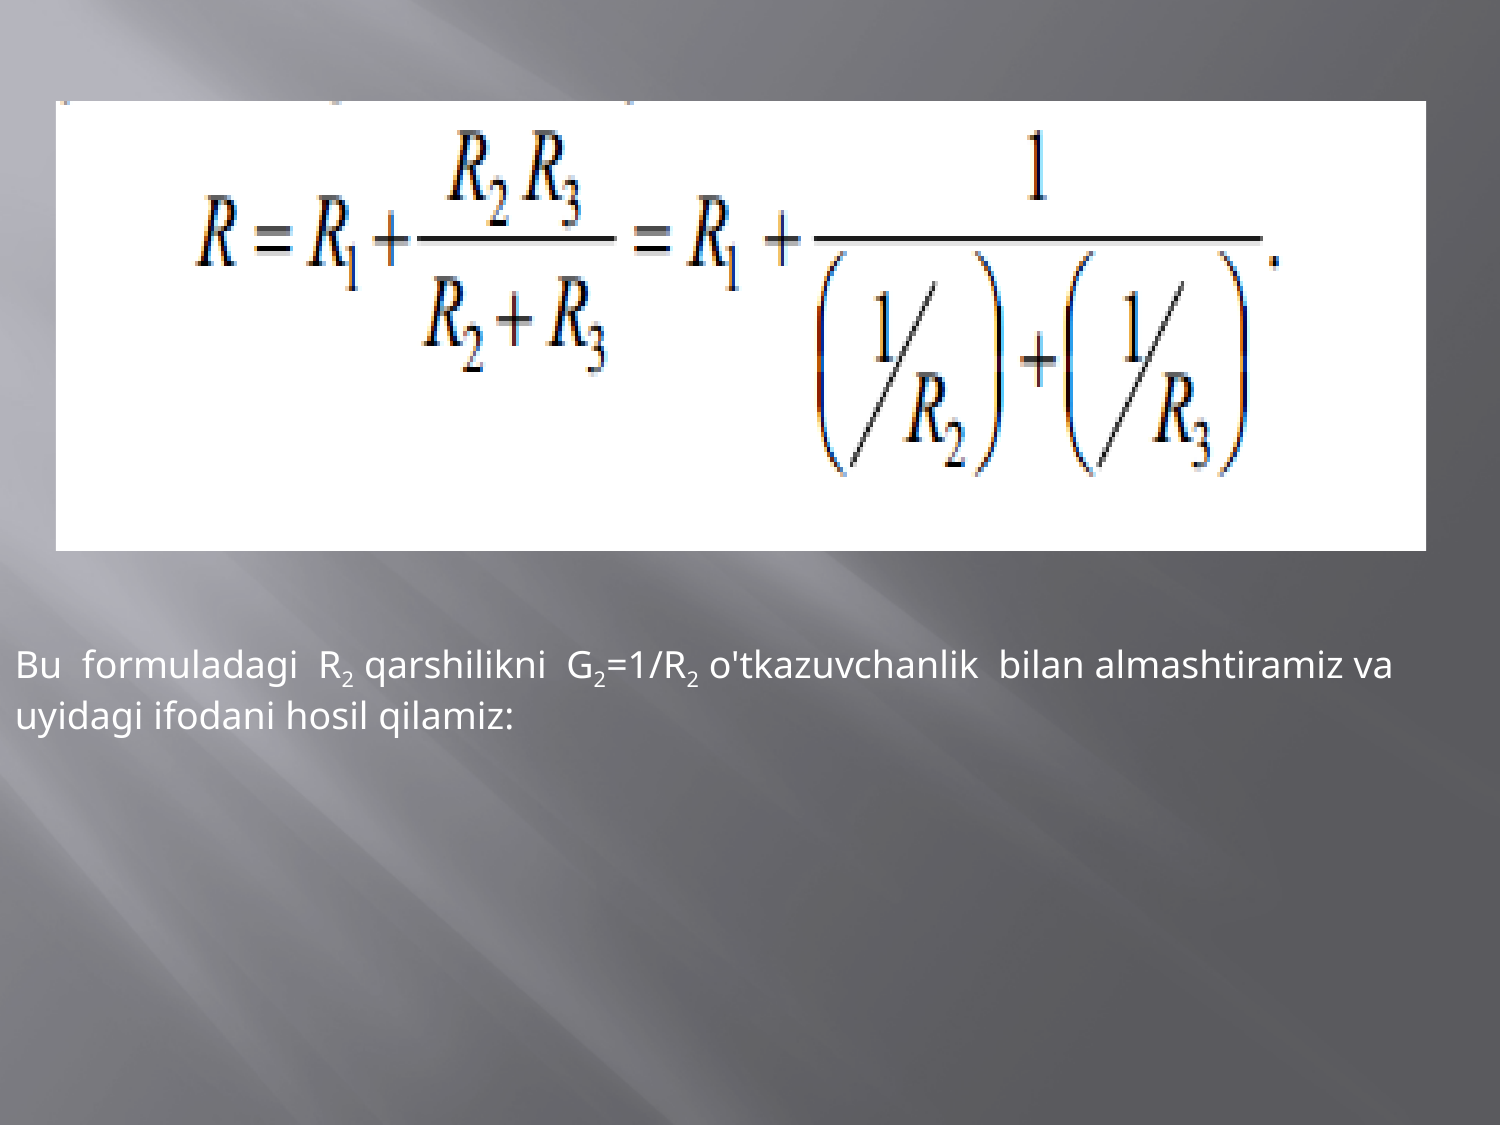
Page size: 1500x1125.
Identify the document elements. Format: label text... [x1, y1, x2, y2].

text_box Bu formuladagi R2 qarshilikni G2=1/R2 o'tkazuvchanlik bilan almashtiramiz va uyidagi ifodani hosil qilamiz: [0, 633, 1471, 745]
picture [55, 101, 1427, 551]
